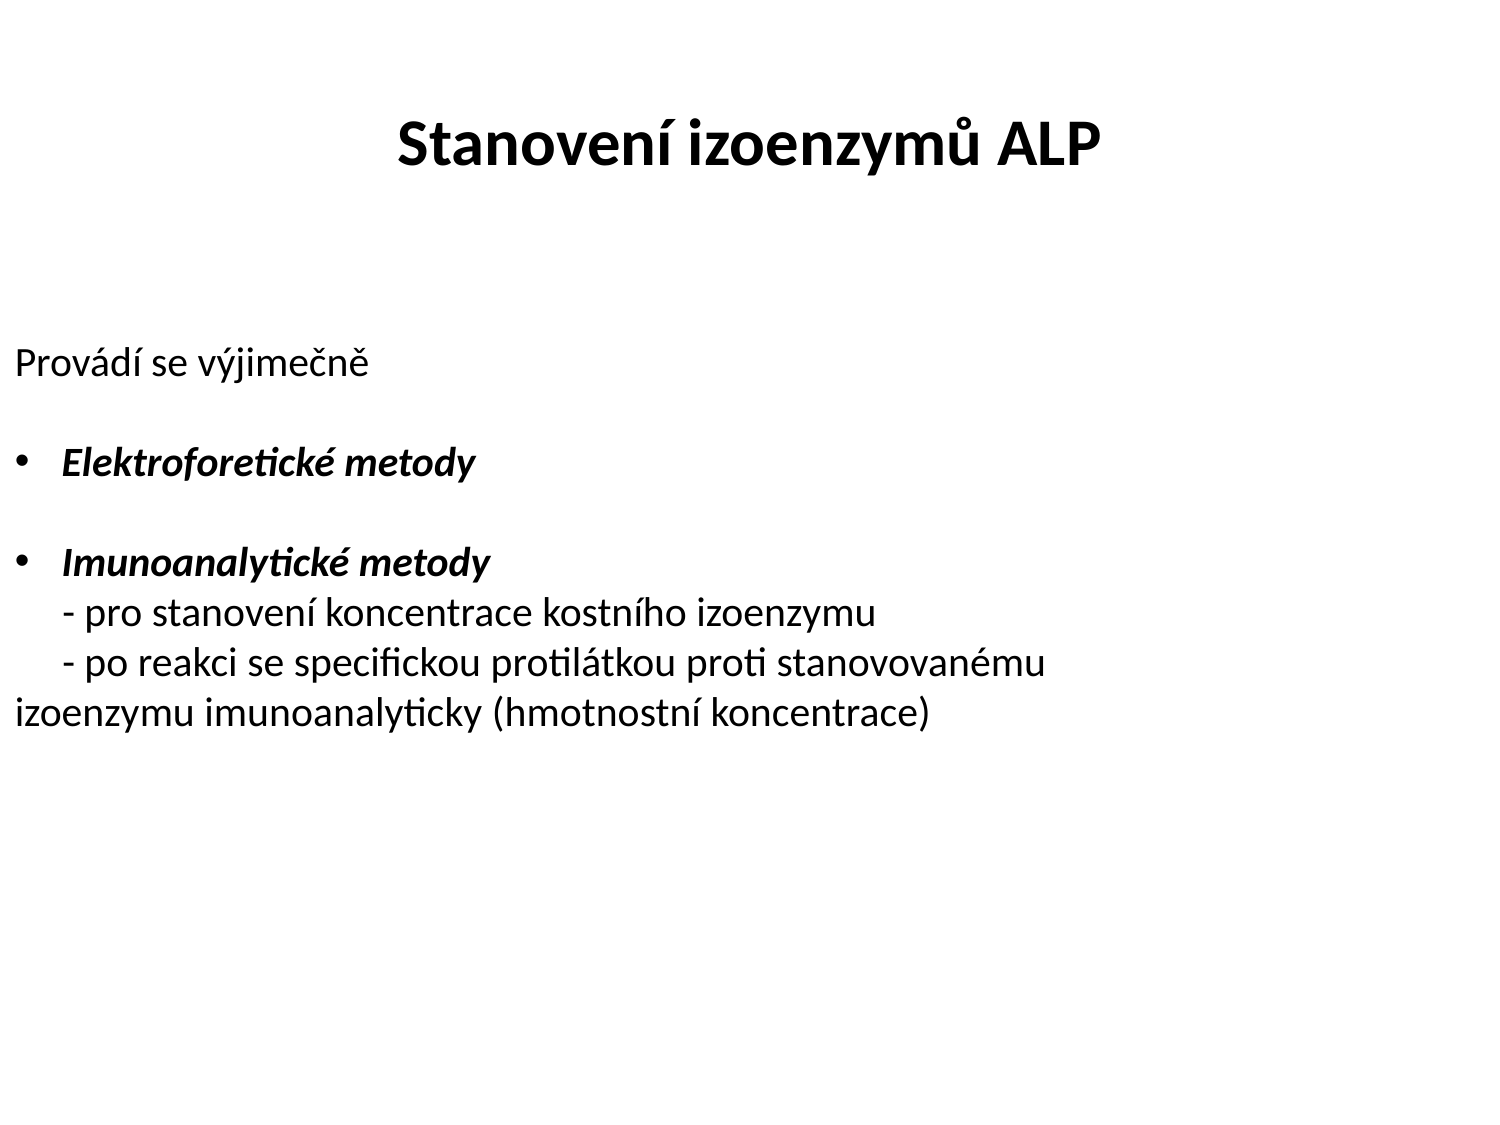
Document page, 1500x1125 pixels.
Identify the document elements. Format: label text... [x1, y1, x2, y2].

title Stanovení izoenzymů ALP [75, 45, 1425, 233]
text_box Provádí se výjimečně Elektroforetické metody Imunoanalytické metody - pro stanovení koncentrace kostního izoenzymu - po reakci se specifickou protilátkou proti stanovovanému izoenzymu imunoanalyticky (hmotnostní koncentrace) [0, 327, 1199, 743]
